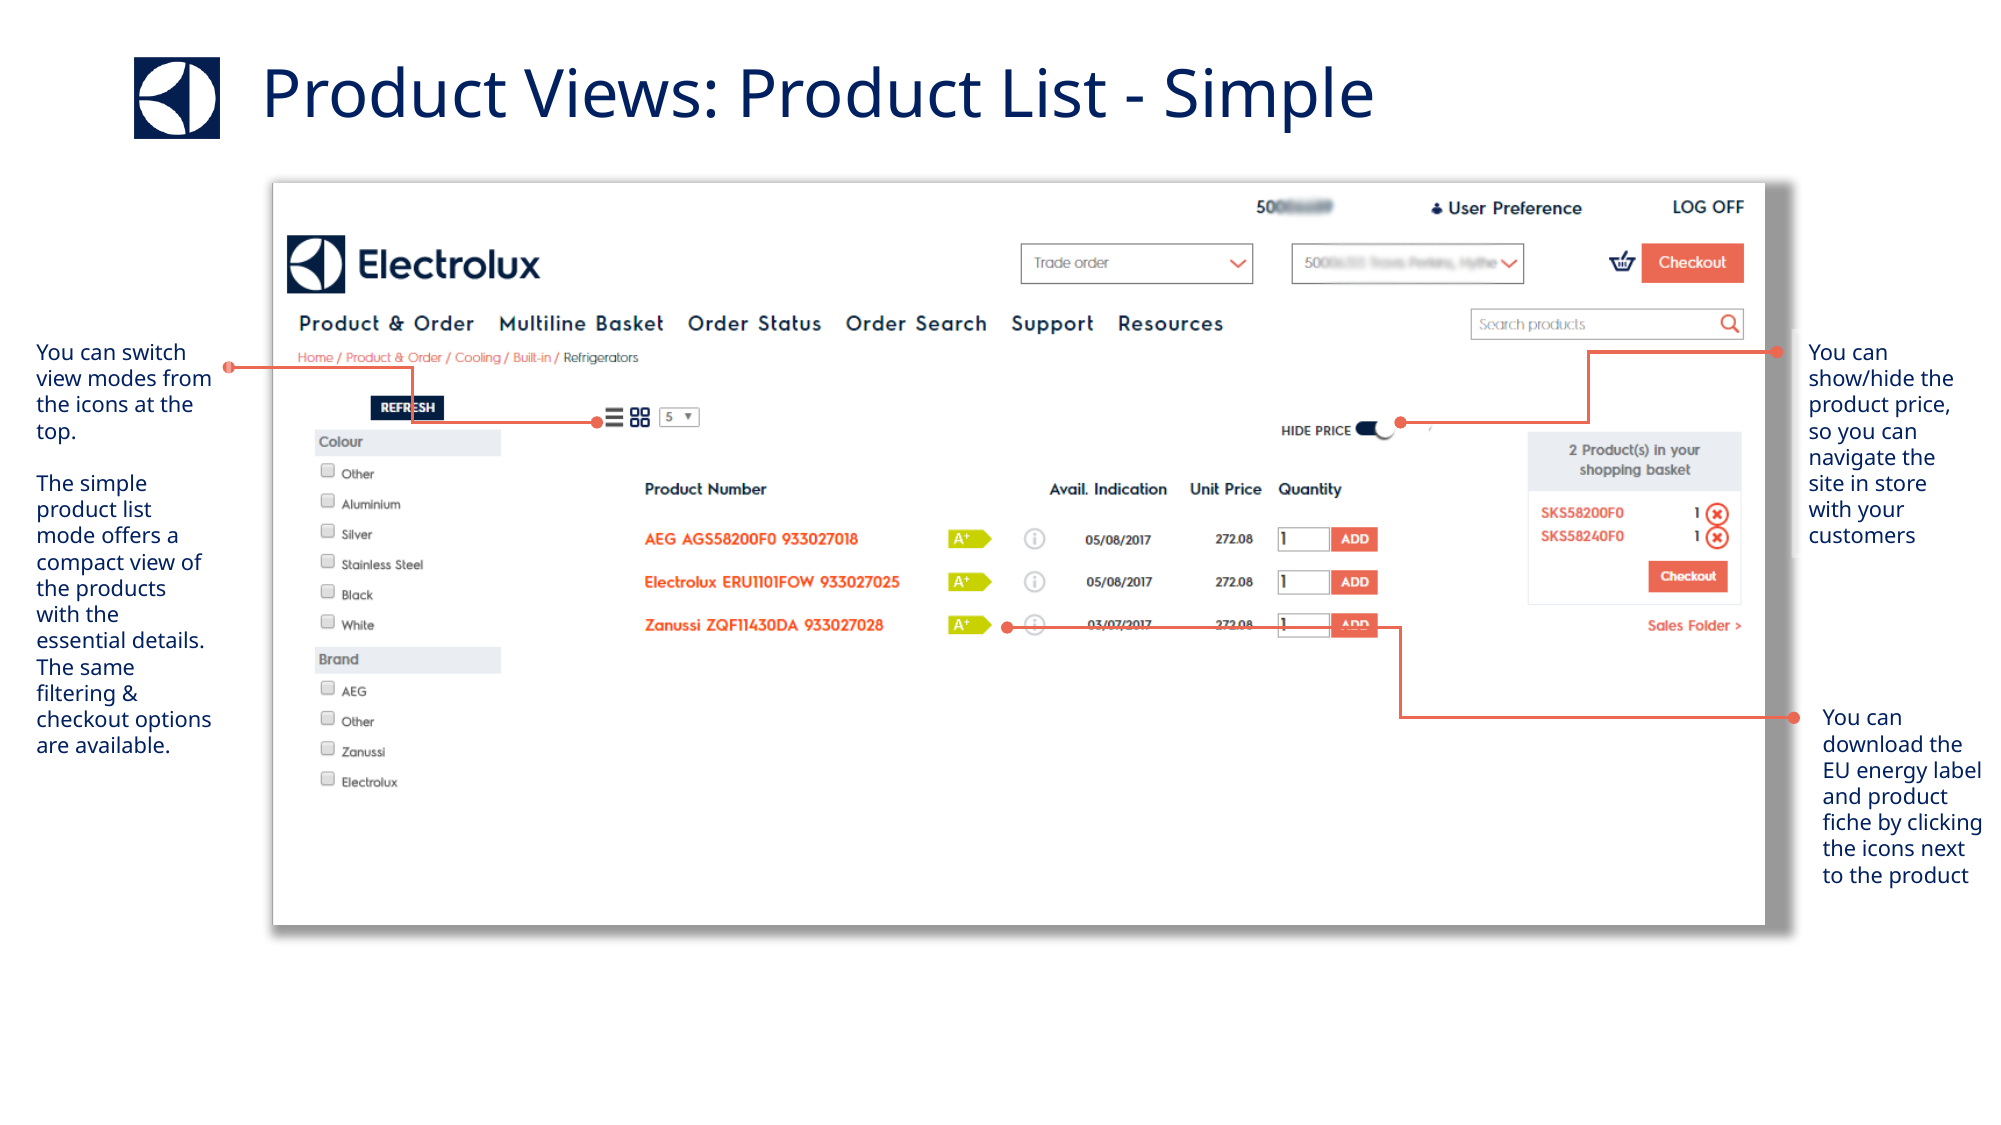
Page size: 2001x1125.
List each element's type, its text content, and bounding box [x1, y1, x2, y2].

picture [272, 183, 1765, 925]
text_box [1007, 627, 1794, 718]
title Product Views: Product List - Simple [246, 30, 1461, 160]
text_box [1400, 351, 1777, 423]
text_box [228, 367, 597, 423]
text_box You can switch view modes from the icons at the top. The simple product list mode offers a compact view of the products with the essential details. The same filtering & checkout options are available. [21, 331, 229, 766]
text_box You can download the EU energy label and product fiche by clicking the icons next to the product [1808, 696, 2000, 895]
picture [134, 57, 220, 139]
text_box You can show/hide the product price, so you can navigate the site in store with your customers [1793, 331, 1986, 556]
